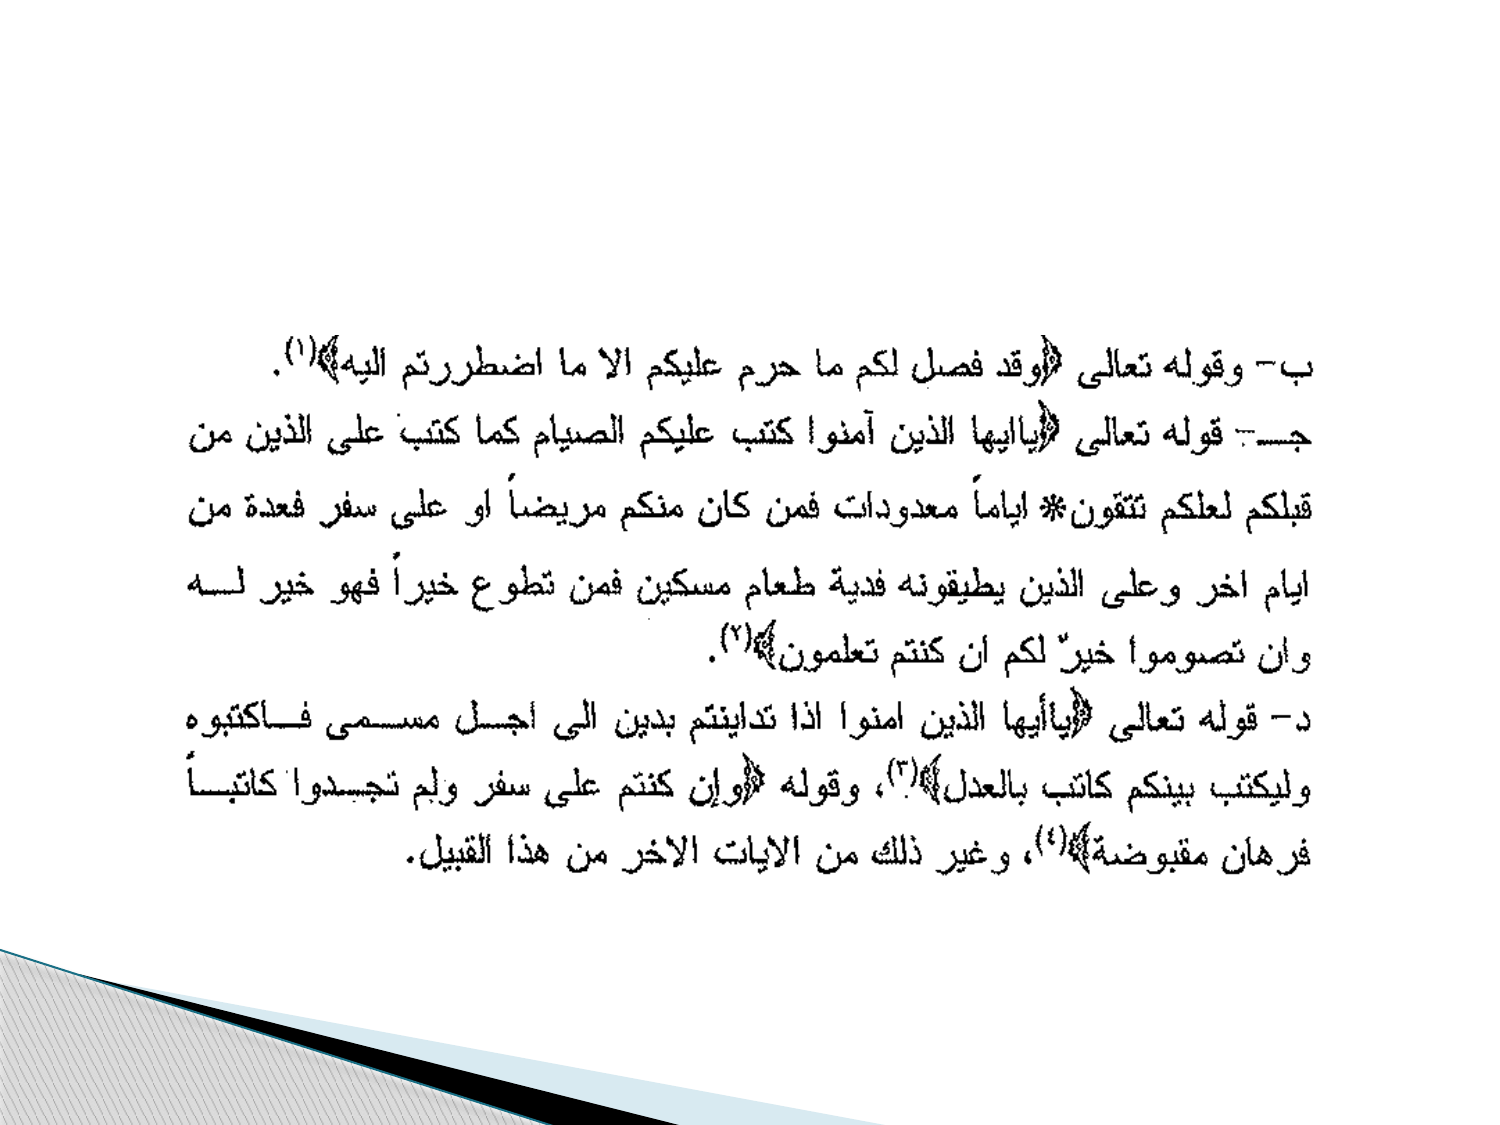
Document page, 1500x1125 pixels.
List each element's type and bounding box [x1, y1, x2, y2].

list [149, 335, 1351, 894]
